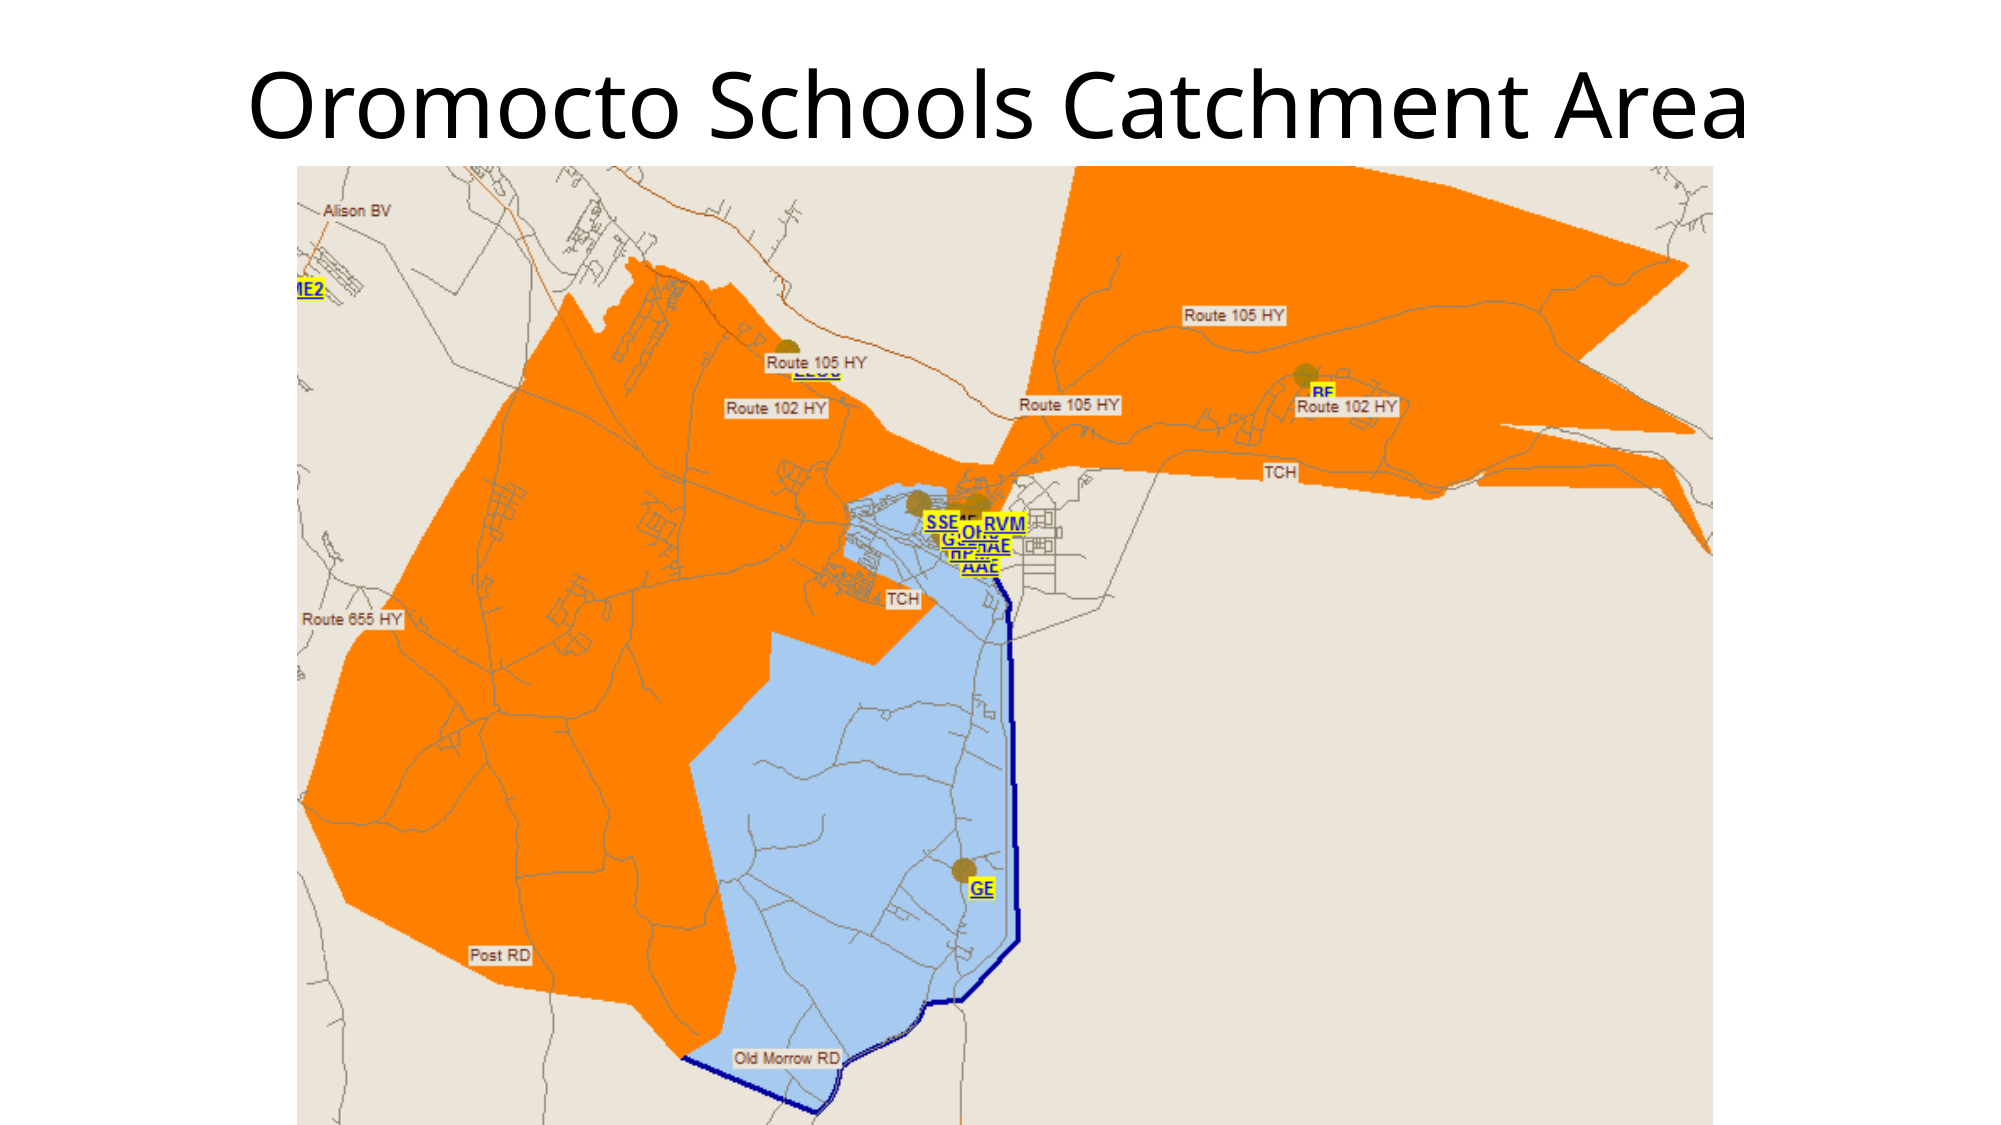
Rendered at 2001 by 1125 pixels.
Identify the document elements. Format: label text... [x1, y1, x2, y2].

picture [297, 166, 1713, 1125]
title Oromocto Schools Catchment Area [137, 0, 1863, 218]
